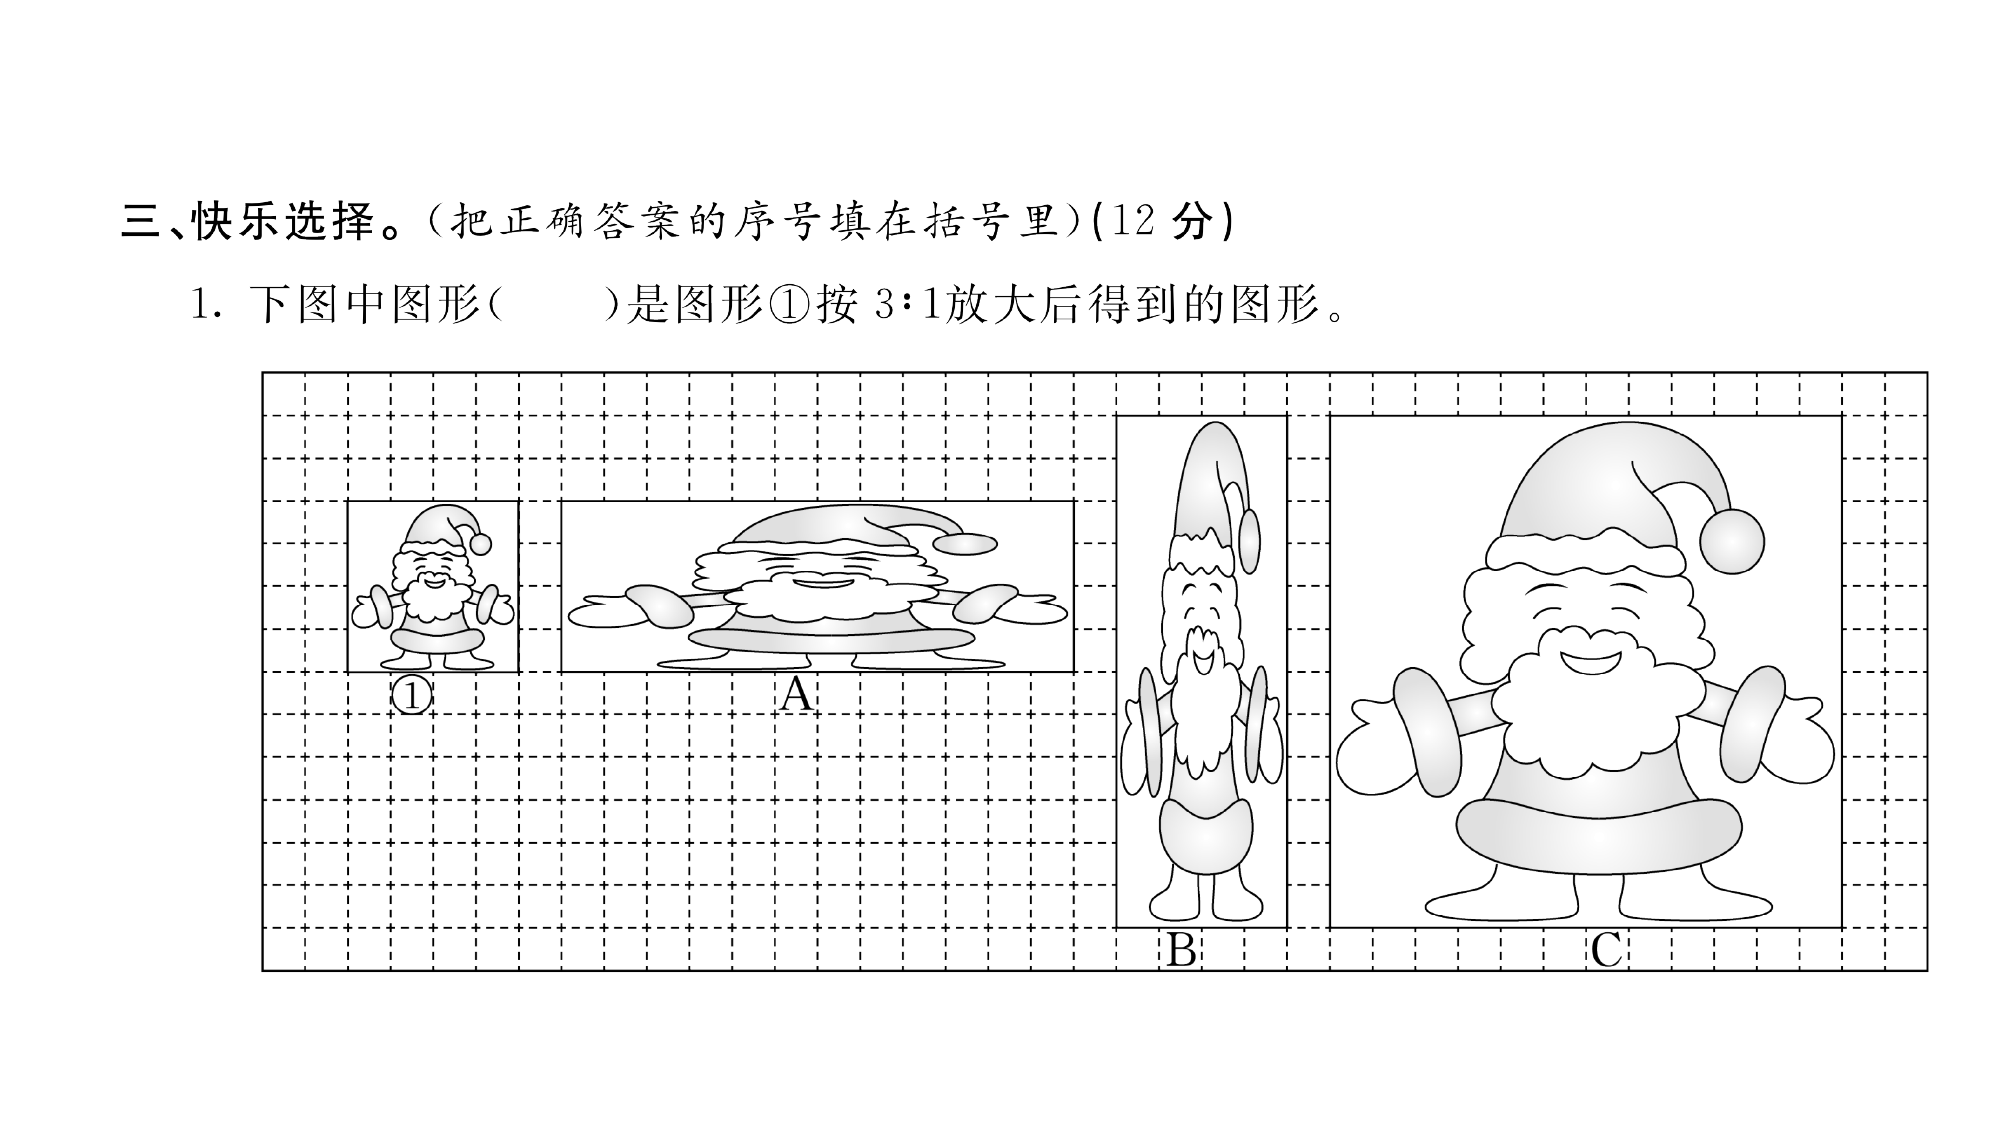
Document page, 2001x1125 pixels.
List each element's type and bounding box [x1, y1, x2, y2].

picture [118, 177, 2000, 993]
